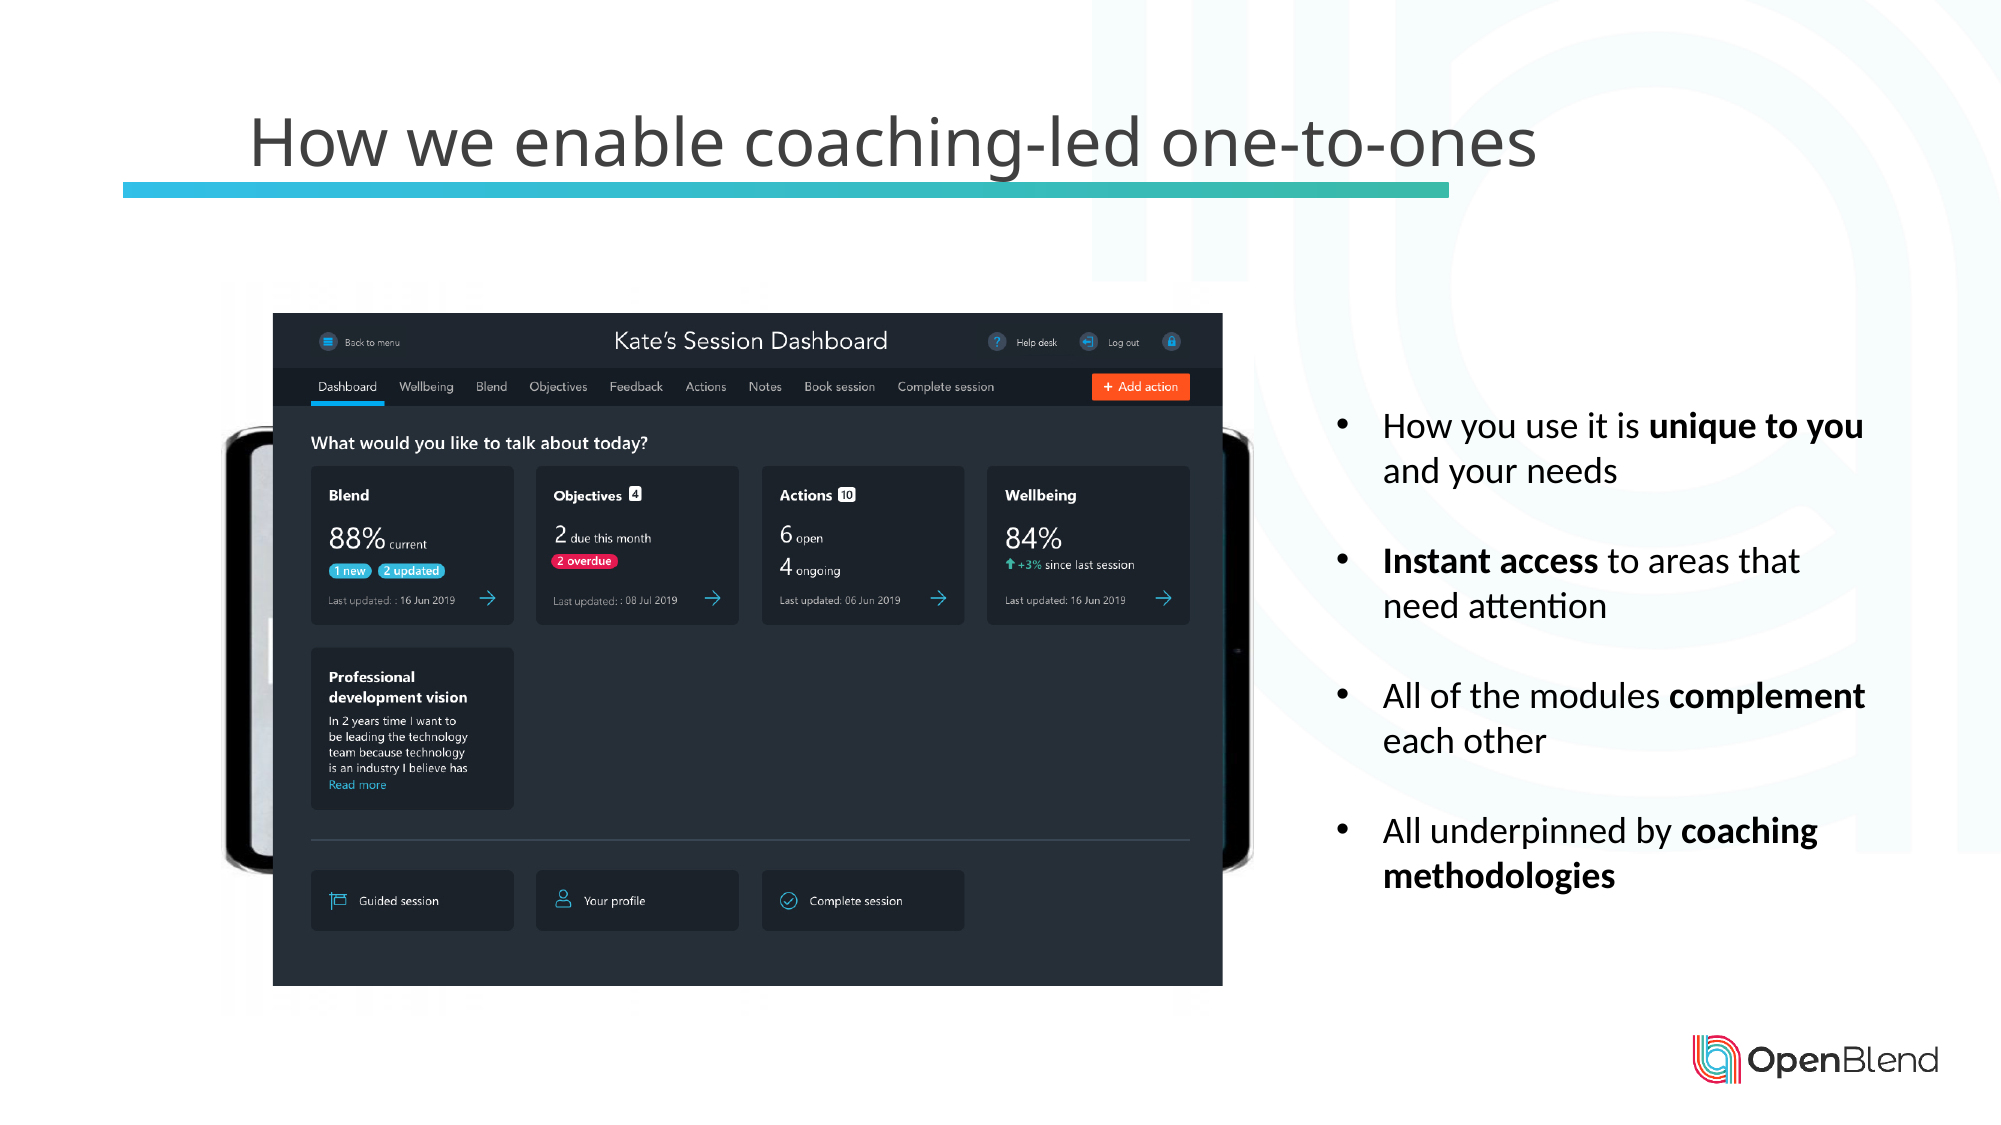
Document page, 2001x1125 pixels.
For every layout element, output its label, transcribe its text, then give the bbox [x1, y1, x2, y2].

text_box How you use it is unique to you and your needs Instant access to areas that need attention All of the modules complement each other All underpinned by coaching methodologies [1321, 393, 1893, 904]
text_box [220, 281, 1254, 1017]
picture [1671, 1016, 1959, 1102]
text_box How we enable coaching-led one-to-ones [233, 52, 1658, 188]
